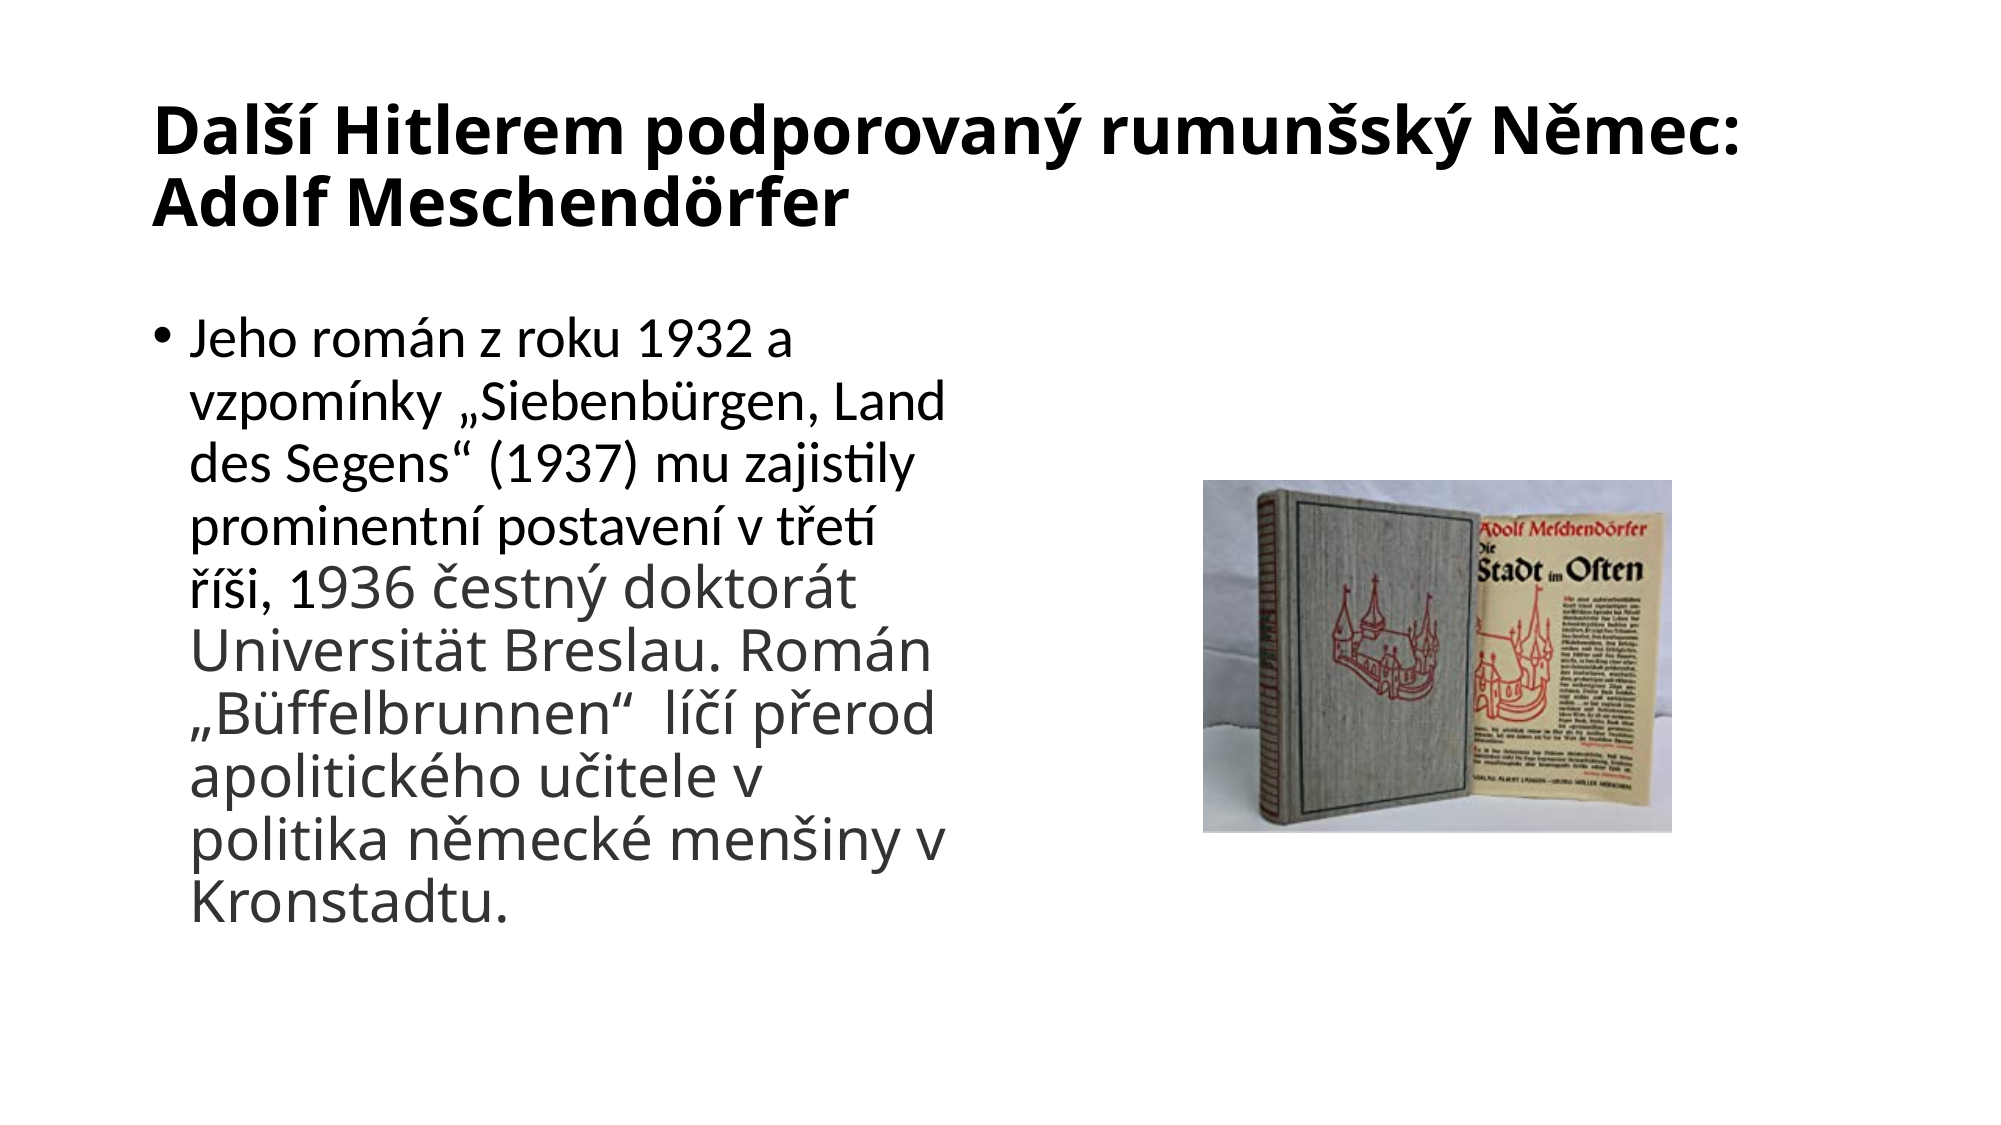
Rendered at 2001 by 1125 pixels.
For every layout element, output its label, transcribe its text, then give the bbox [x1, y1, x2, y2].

title Další Hitlerem podporovaný rumunšský Němec: Adolf Meschendörfer [137, 59, 1863, 278]
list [1203, 480, 1672, 833]
list Jeho román z roku 1932 a vzpomínky „Siebenbürgen, Land des Segens“ (1937) mu zajistily prominentní postavení v třetí říši, 1936 čestný doktorát Universität Breslau. Román „Büffelbrunnen“ líčí přerod apolitického učitele v politika německé menšiny v Kronstadtu. [137, 299, 988, 1014]
